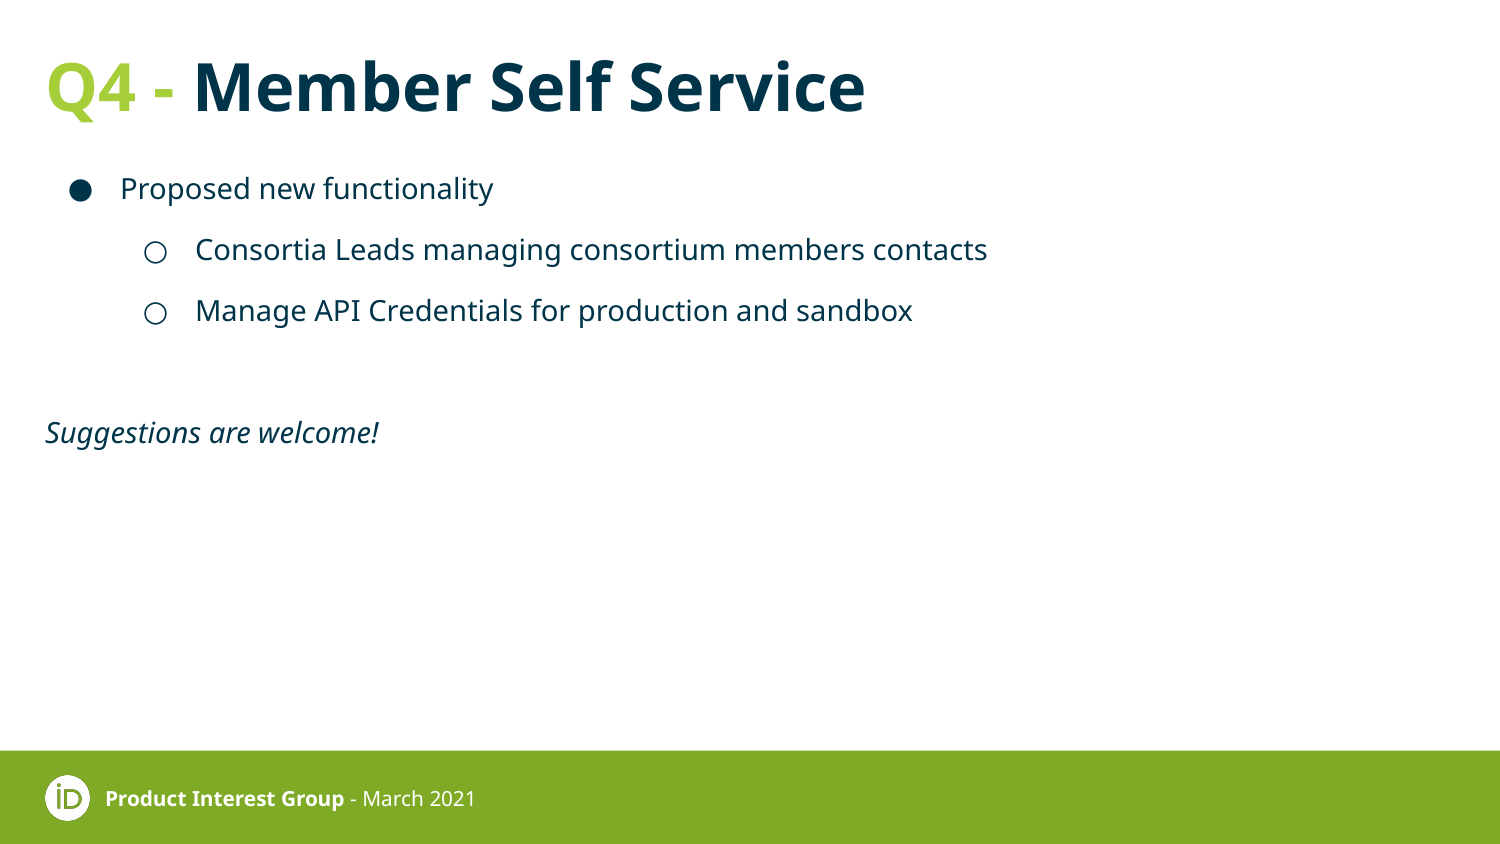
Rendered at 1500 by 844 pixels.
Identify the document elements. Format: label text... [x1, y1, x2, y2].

text_box Product Interest Group - March 2021 [104, 785, 1407, 820]
title Q4 - Member Self Service [45, 45, 1474, 130]
picture [45, 775, 90, 821]
list Proposed new functionality Consortia Leads managing consortium members contacts Manage API Credentials for production and sandbox Suggestions are welcome! [45, 165, 1424, 726]
